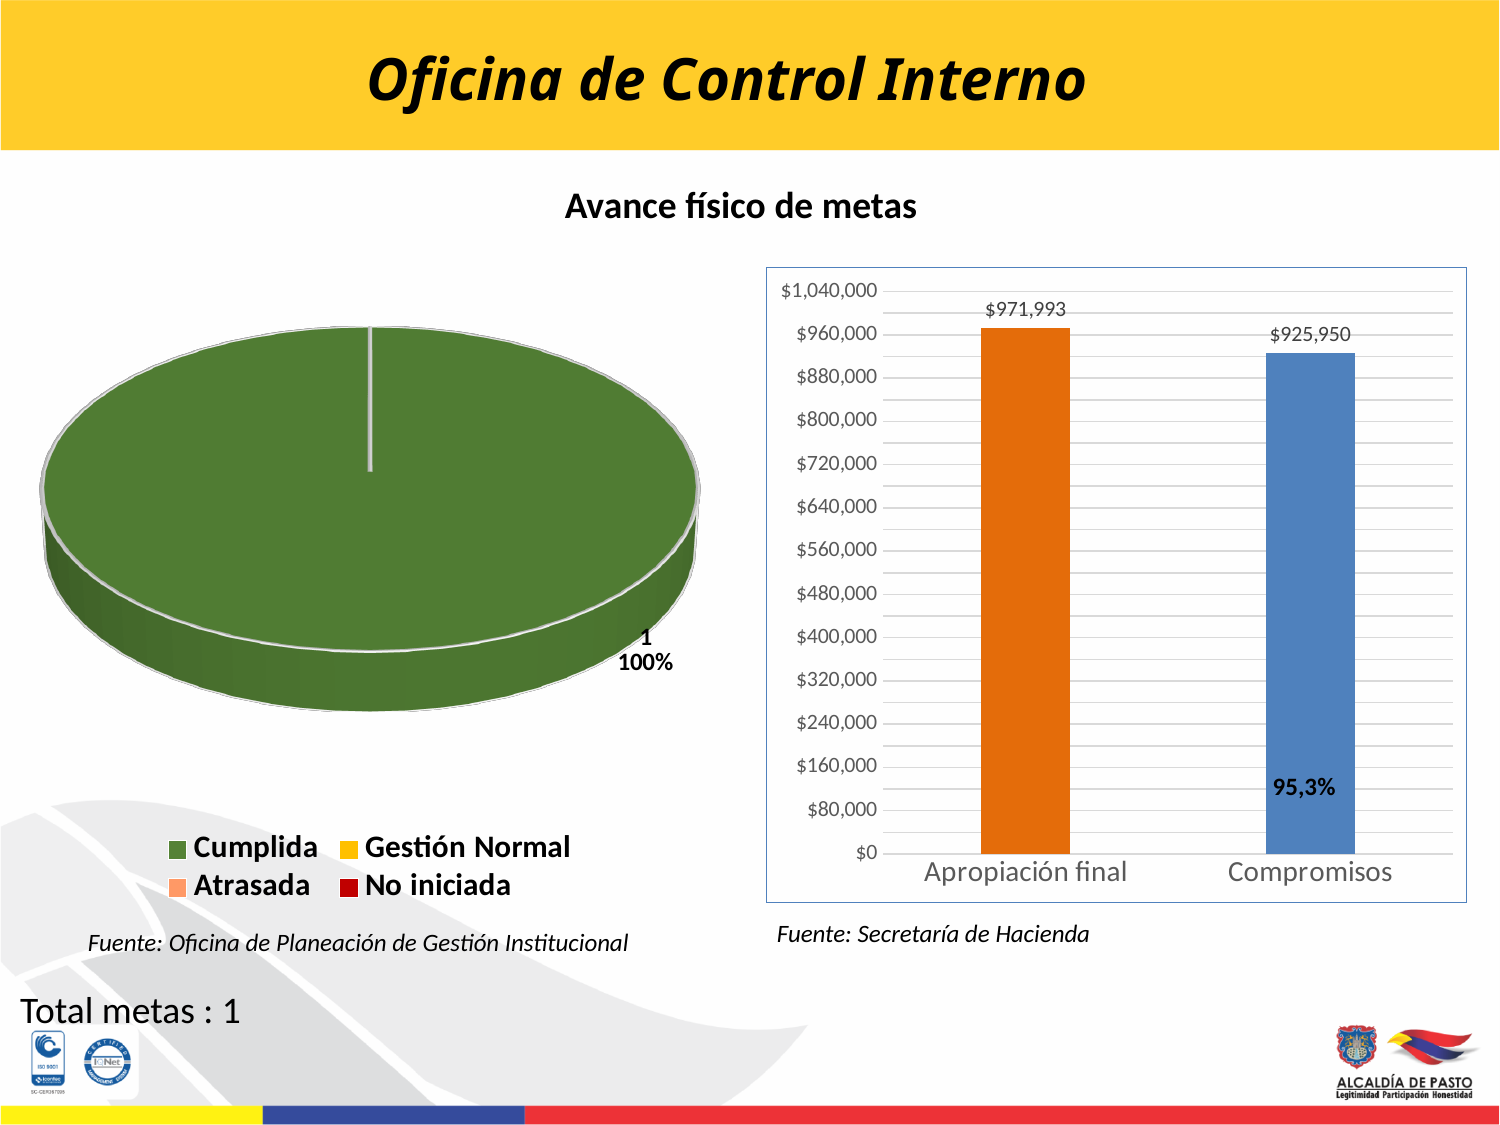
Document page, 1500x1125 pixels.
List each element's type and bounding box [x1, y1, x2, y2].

chart [0, 270, 750, 910]
picture [0, 0, 1500, 1125]
chart [766, 266, 1467, 903]
